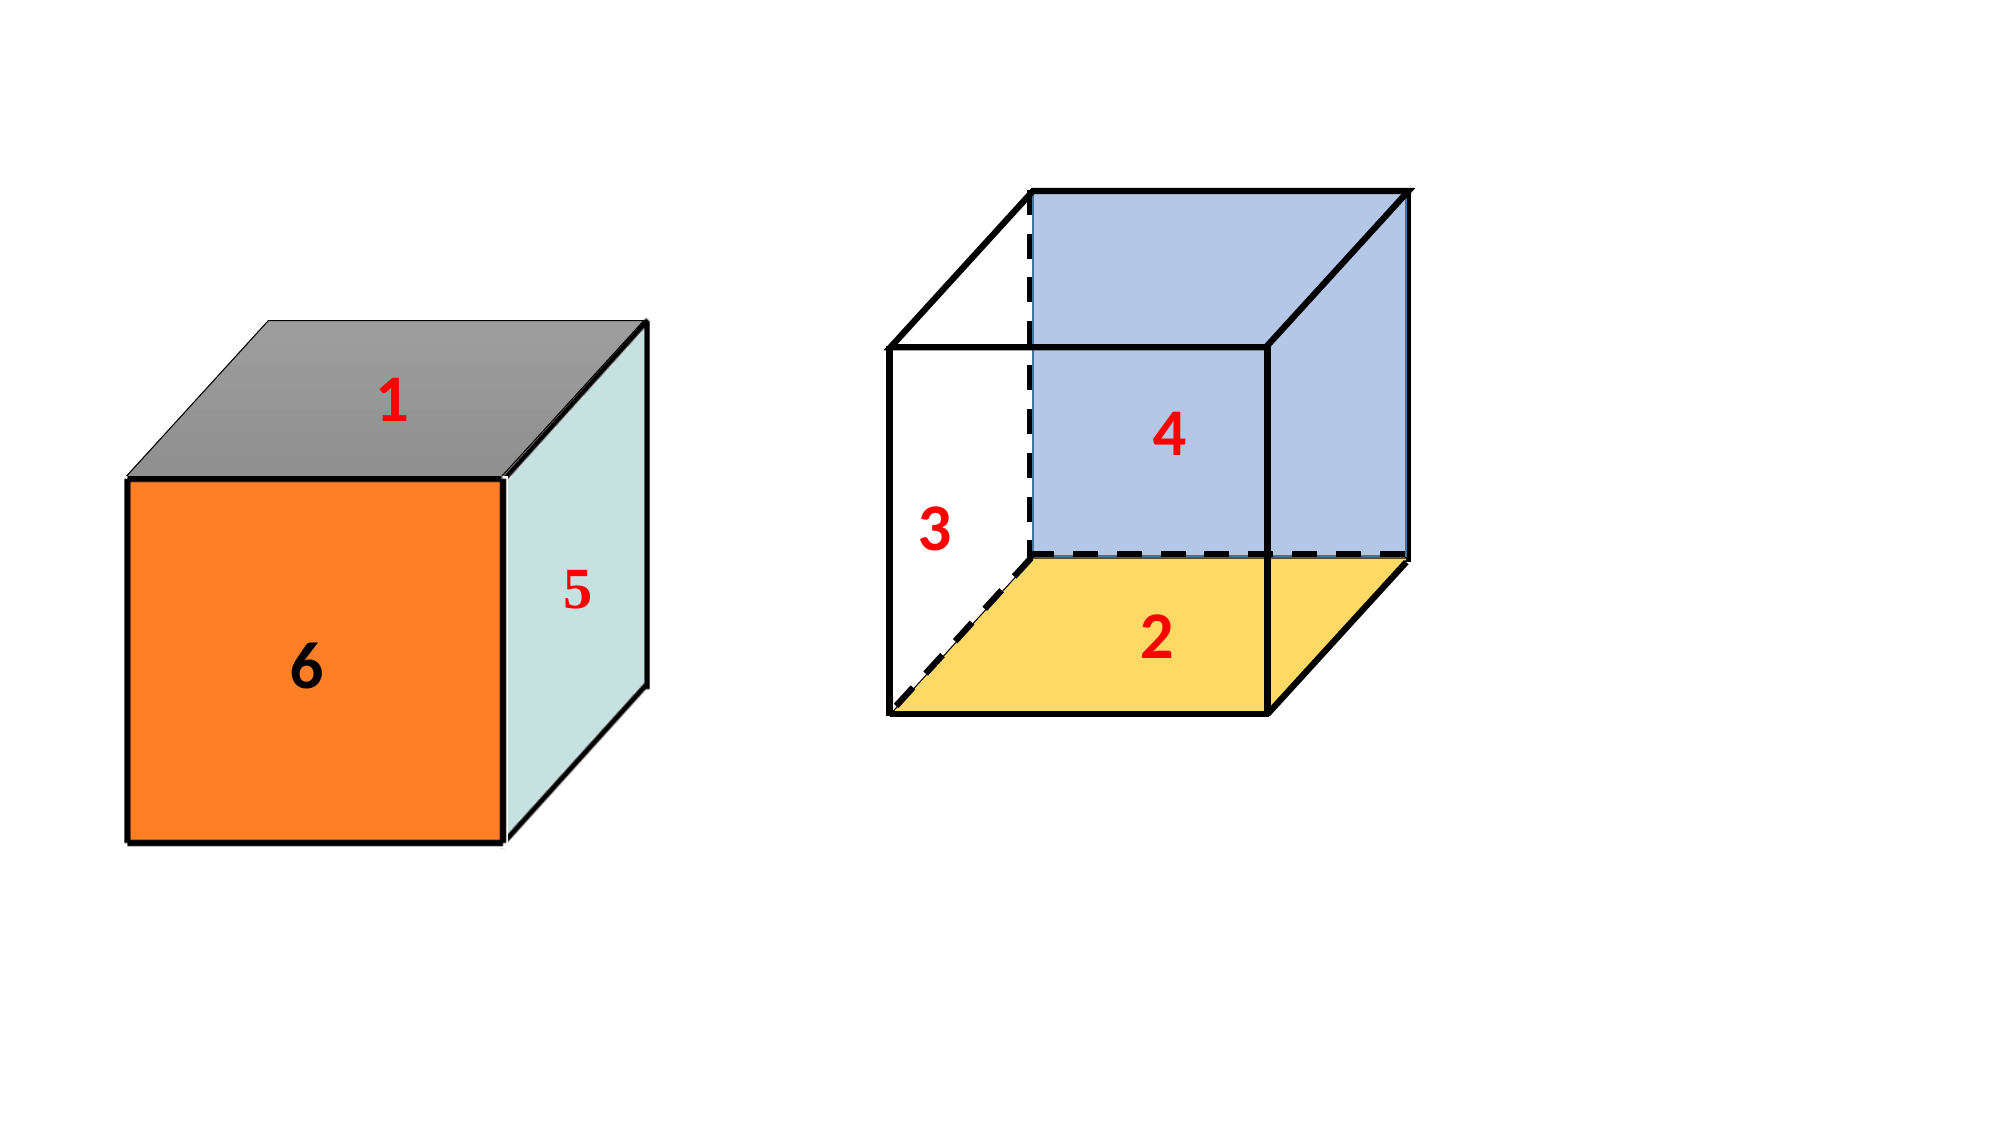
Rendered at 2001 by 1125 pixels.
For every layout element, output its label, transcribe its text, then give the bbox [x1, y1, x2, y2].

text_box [1268, 562, 1407, 715]
text_box 3 [902, 476, 995, 557]
text_box 4 [1137, 381, 1230, 477]
text_box [1271, 195, 1407, 553]
text_box [1032, 348, 1264, 553]
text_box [892, 557, 1032, 711]
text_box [890, 557, 1267, 714]
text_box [123, 476, 509, 848]
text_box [496, 315, 654, 863]
text_box [1031, 190, 1410, 348]
text_box [890, 193, 1030, 348]
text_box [1268, 557, 1409, 715]
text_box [125, 320, 644, 477]
